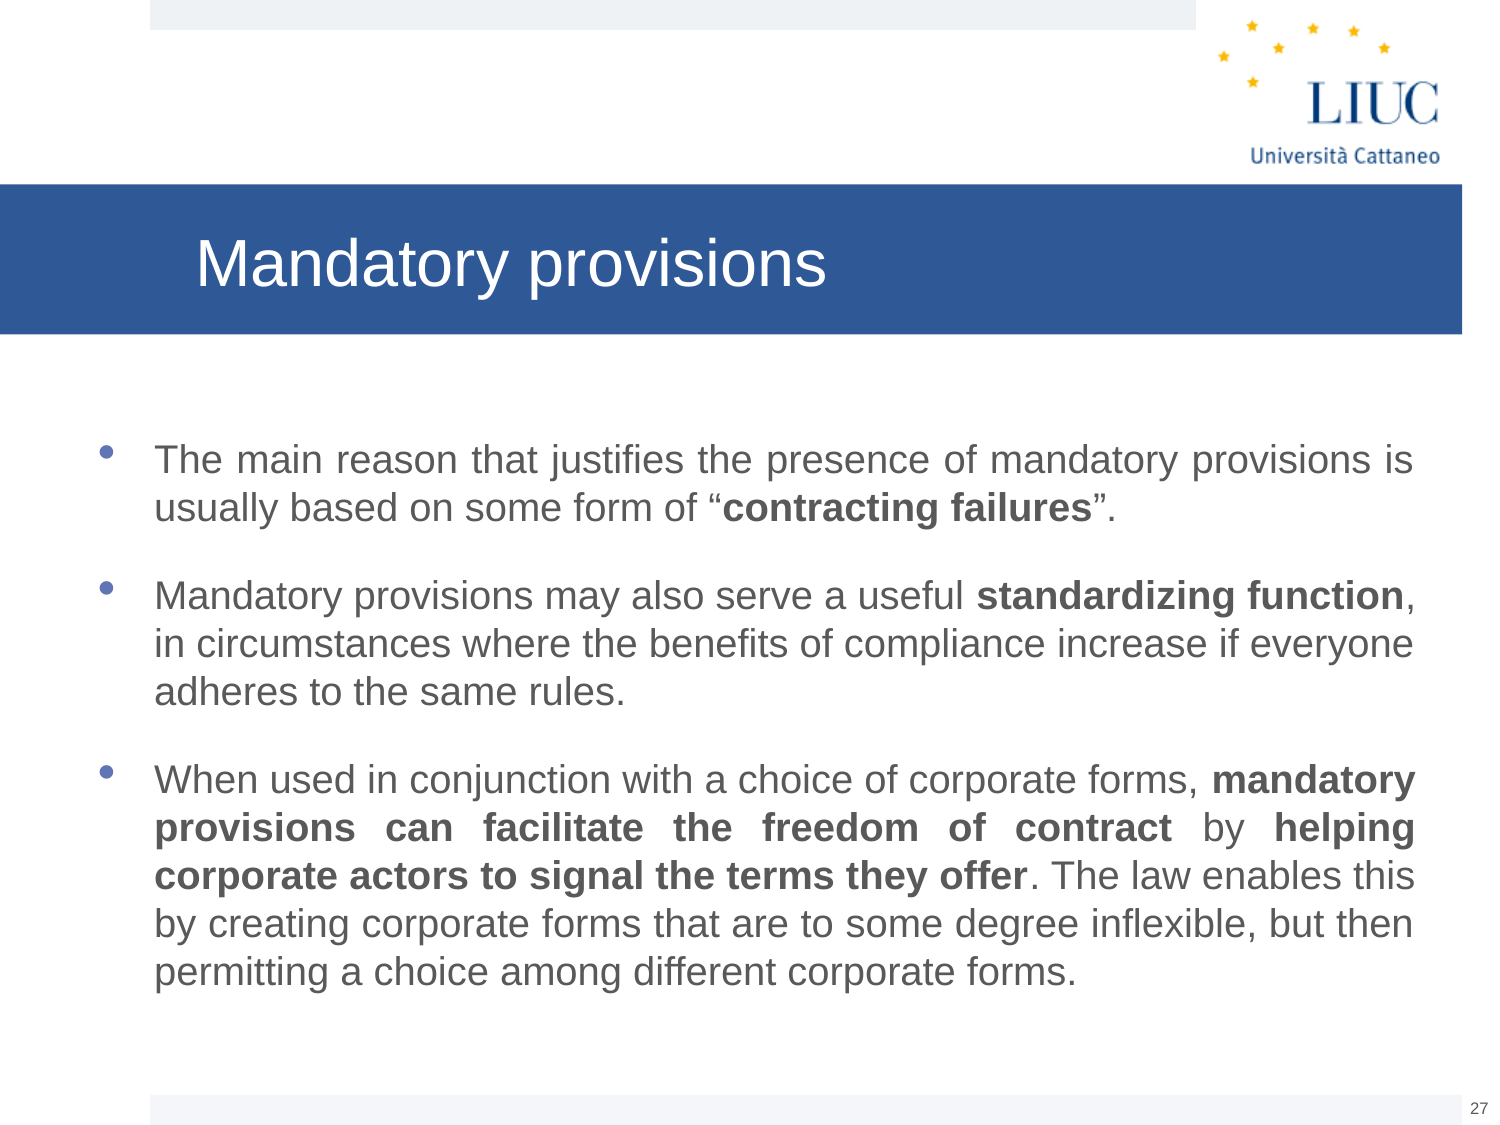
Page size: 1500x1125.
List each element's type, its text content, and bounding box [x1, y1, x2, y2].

picture [1196, 0, 1463, 183]
title Mandatory provisions [0, 184, 1463, 335]
slide_number 26 [1441, 1077, 1500, 1125]
list The main reason that justifies the presence of mandatory provisions is usually based on some form of “contracting failures”. Mandatory provisions may also serve a useful standardizing function, in circumstances where the benefits of compliance increase if everyone adheres to the same rules. When used in conjunction with a choice of corporate forms, mandatory provisions can facilitate the freedom of contract by helping corporate actors to signal the terms they offer. The law enables this by creating corporate forms that are to some degree inflexible, but then permitting a choice among different corporate forms. [85, 425, 1432, 1028]
